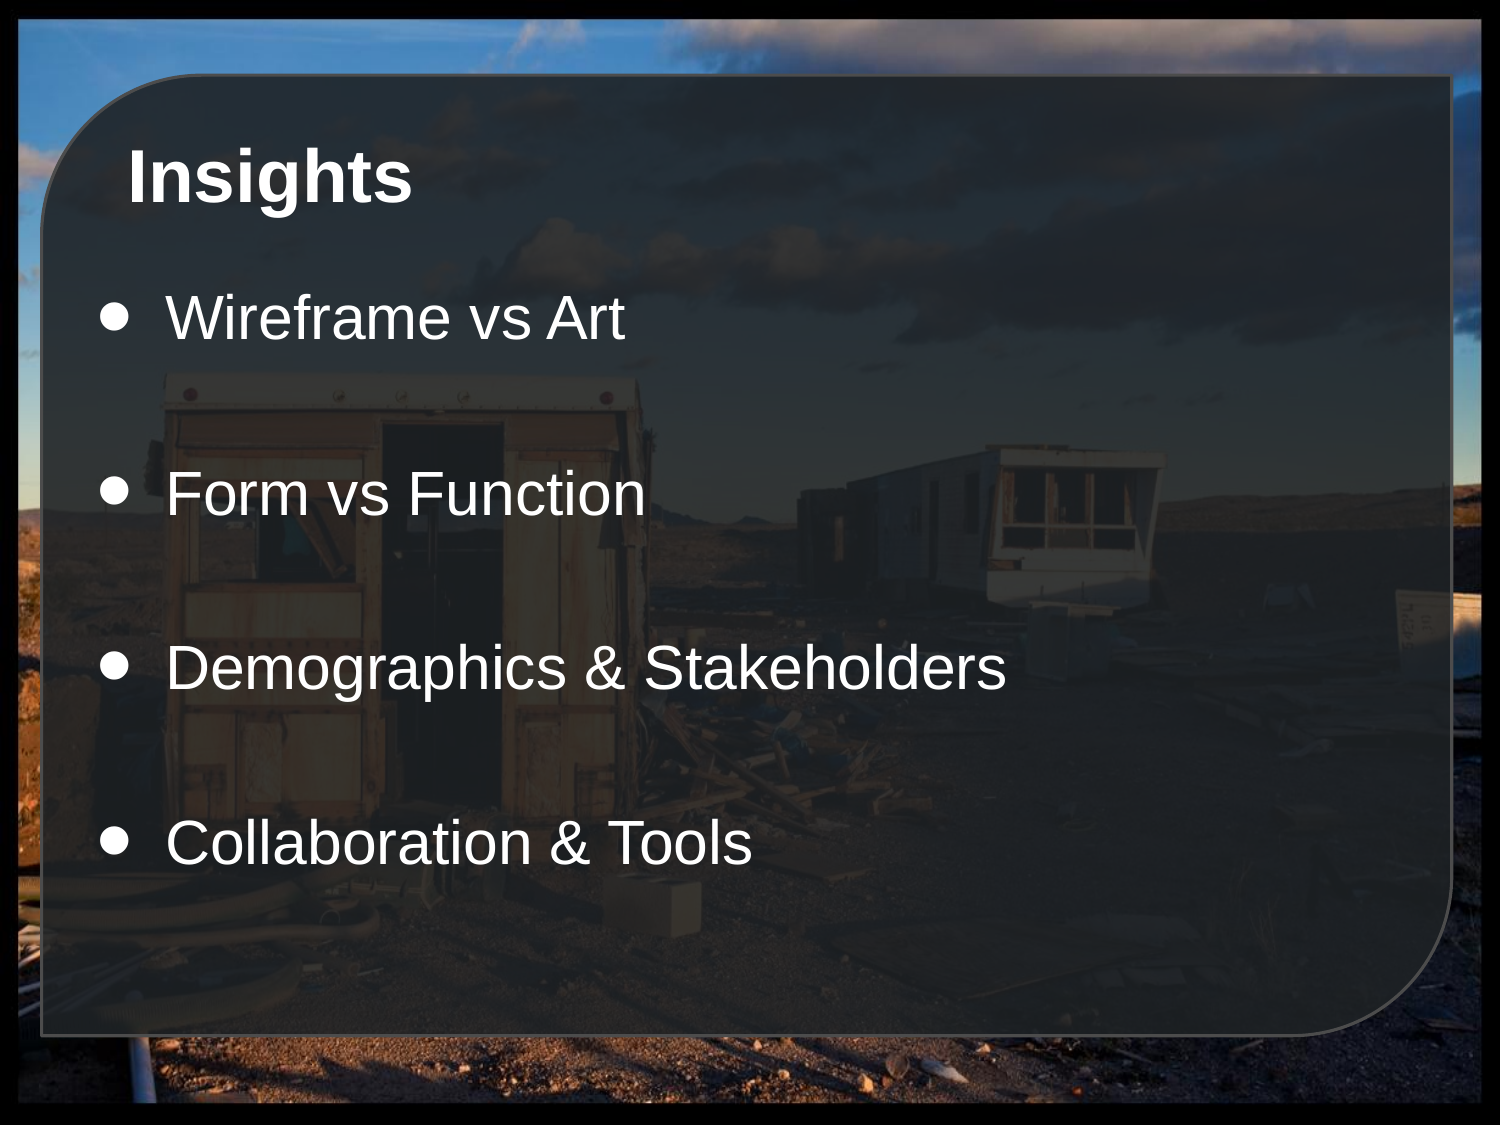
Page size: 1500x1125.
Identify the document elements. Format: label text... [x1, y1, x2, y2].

text_box [41, 75, 1452, 1036]
picture [0, 0, 1500, 1125]
list Wireframe vs Art Form vs Function Demographics & Stakeholders Collaboration & Tools [75, 262, 1425, 931]
title Insights [75, 14, 1425, 233]
